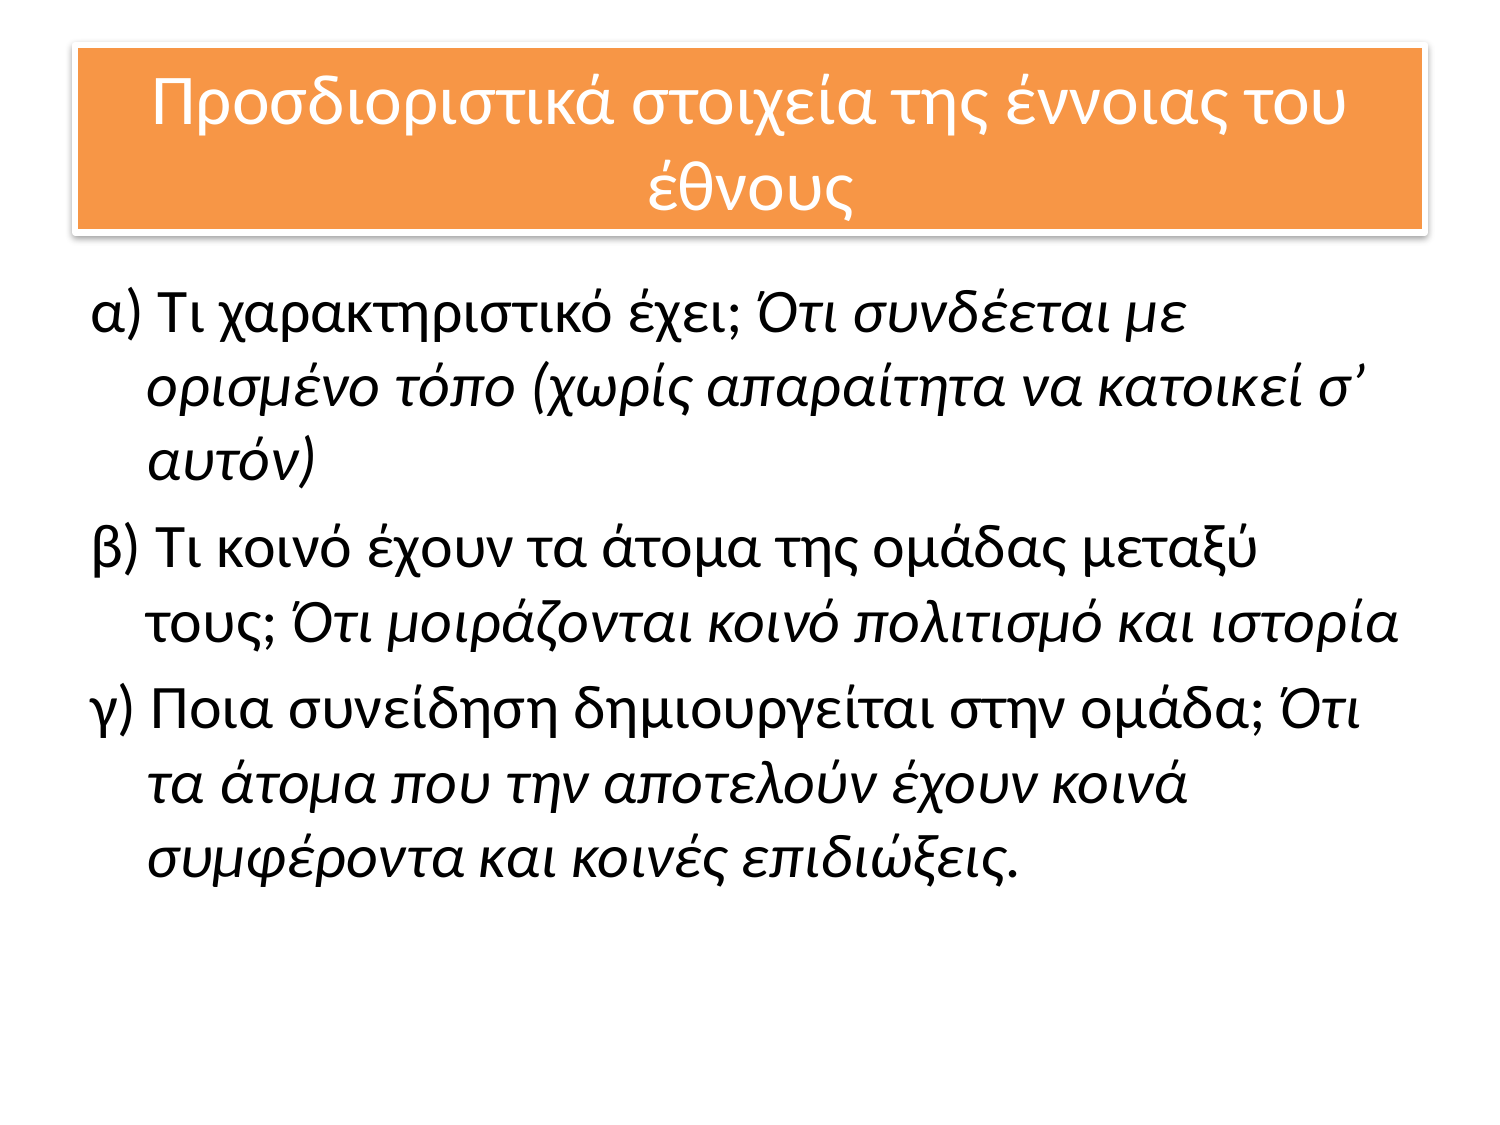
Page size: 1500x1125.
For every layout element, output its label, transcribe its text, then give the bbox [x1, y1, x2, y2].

title Προσδιοριστικά στοιχεία της έννοιας του έθνους [72, 42, 1428, 236]
list α) Τι χαρακτηριστικό έχει; Ότι συνδέεται με ορισμένο τόπο (χωρίς απαραίτητα να κατοικεί σ’ αυτόν) β) Τι κοινό έχουν τα άτομα της ομάδας μεταξύ τους; Ότι μοιράζονται κοινό πολιτισμό και ιστορία γ) Ποια συνείδηση δημιουργείται στην ομάδα; Ότι τα άτομα που την αποτελούν έχουν κοινά συμφέροντα και κοινές επιδιώξεις. [75, 262, 1425, 1005]
